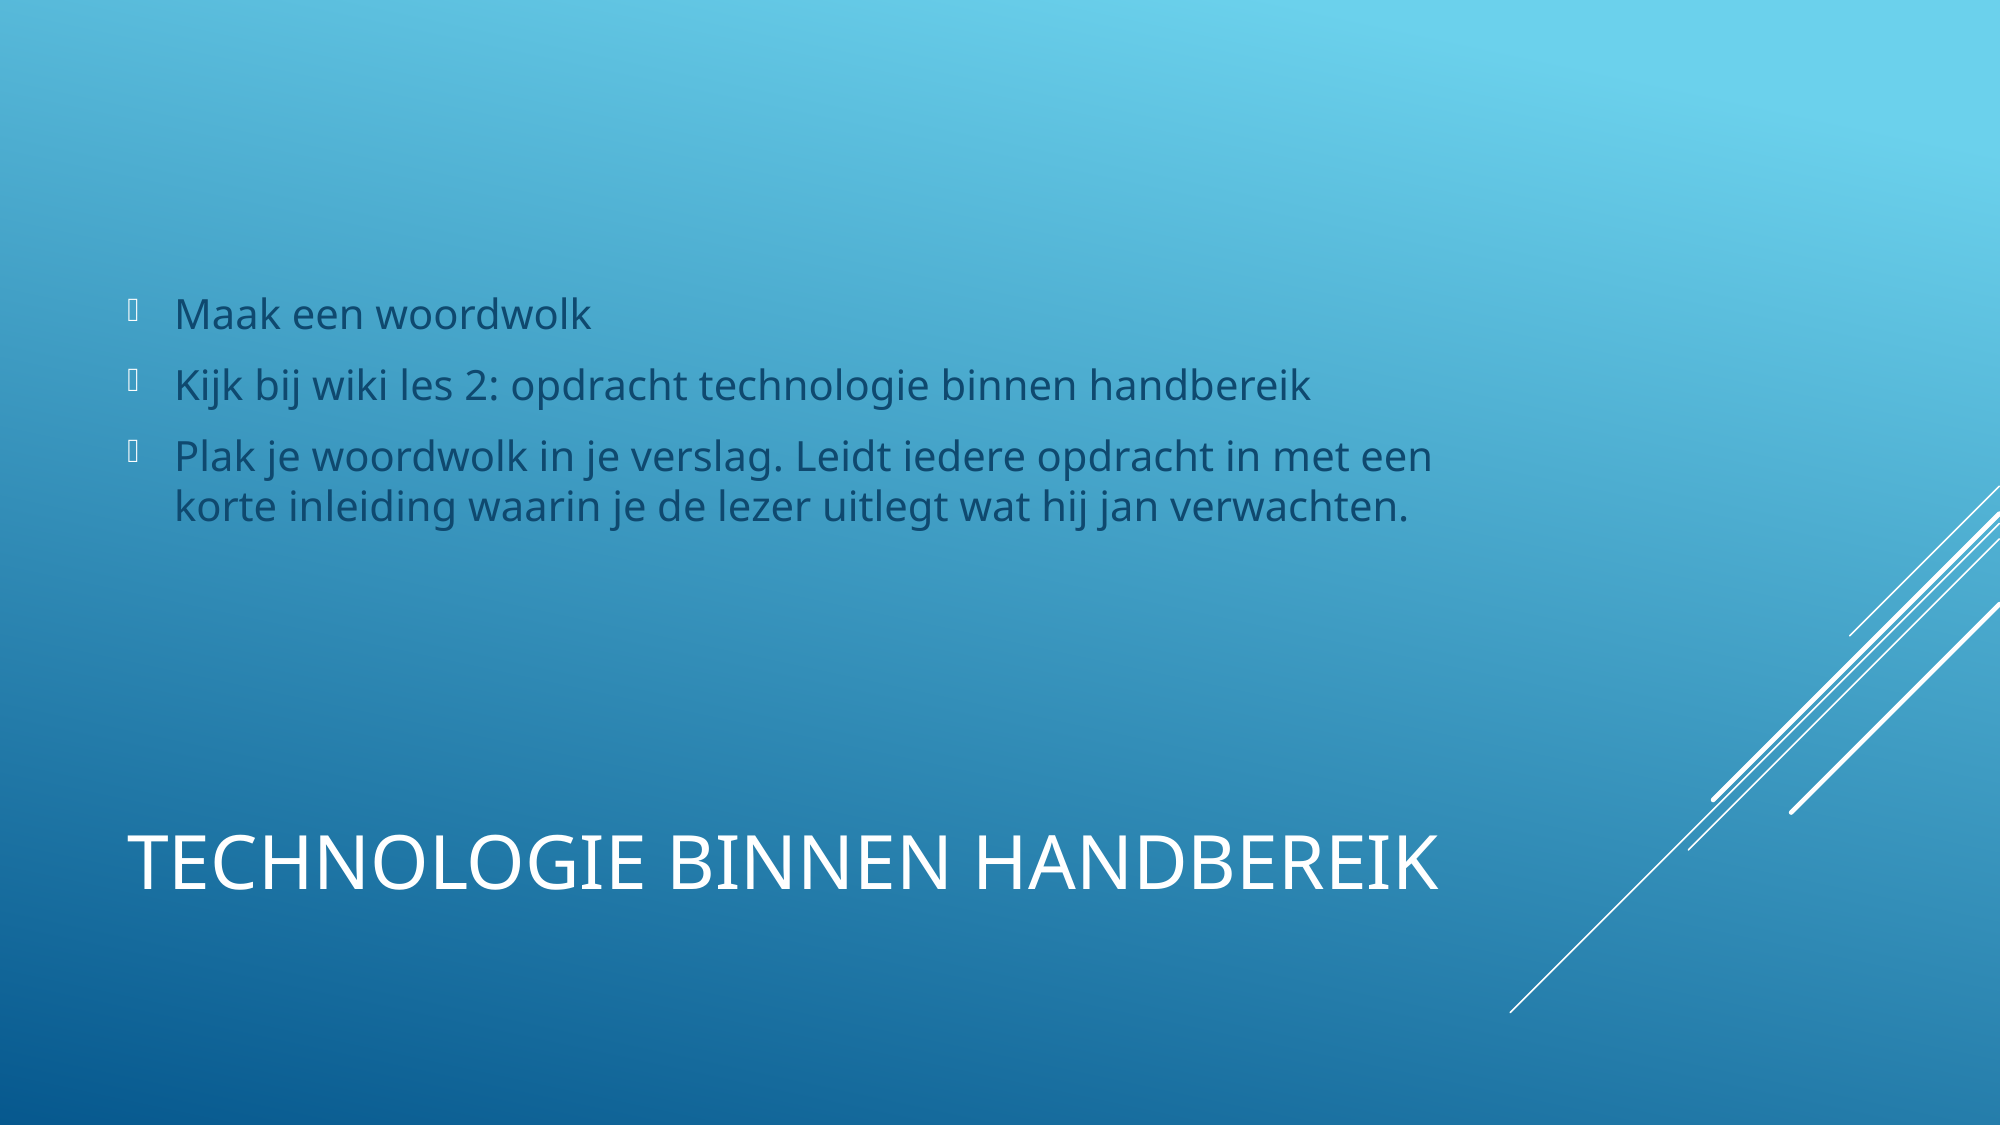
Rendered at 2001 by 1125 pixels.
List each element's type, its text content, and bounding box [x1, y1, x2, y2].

list Maak een woordwolk Kijk bij wiki les 2: opdracht technologie binnen handbereik Plak je woordwolk in je verslag. Leidt iedere opdracht in met een korte inleiding waarin je de lezer uitlegt wat hij jan verwachten. [112, 112, 1513, 706]
title Technologie binnen handbereik [112, 736, 1513, 984]
